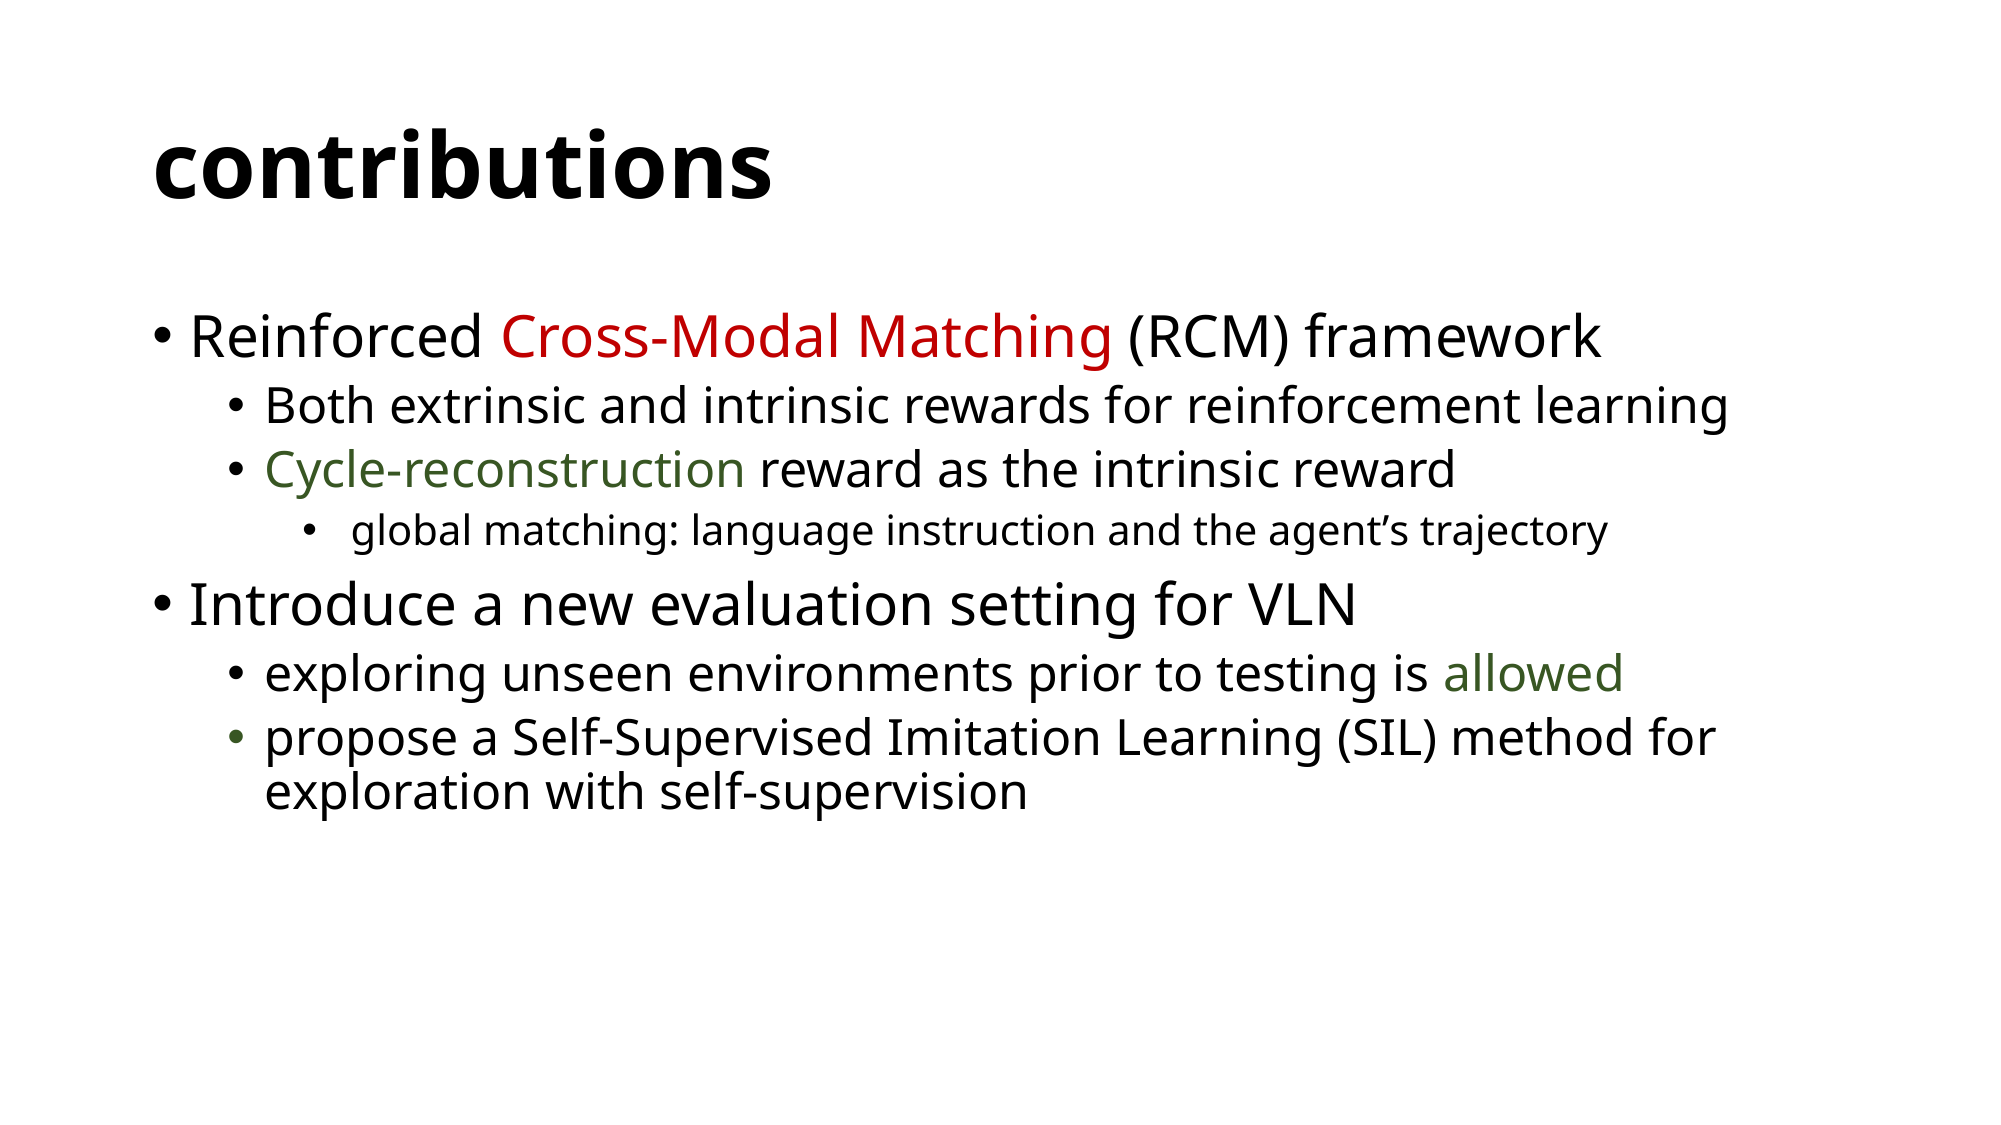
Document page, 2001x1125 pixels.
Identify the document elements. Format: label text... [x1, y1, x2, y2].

title ﻿contributions [137, 59, 1863, 278]
list Reinforced Cross-Modal Matching (RCM) framework ﻿Both extrinsic and intrinsic rewards for reinforcement learning ﻿Cycle-reconstruction reward as the intrinsic reward ﻿ ﻿global matching: language instruction and the agent’s trajectory ﻿Introduce a new evaluation setting for VLN ﻿exploring unseen environments prior to testing is allowed ﻿propose a Self-Supervised Imitation Learning (SIL) method for exploration with self-supervision [137, 299, 1863, 1014]
